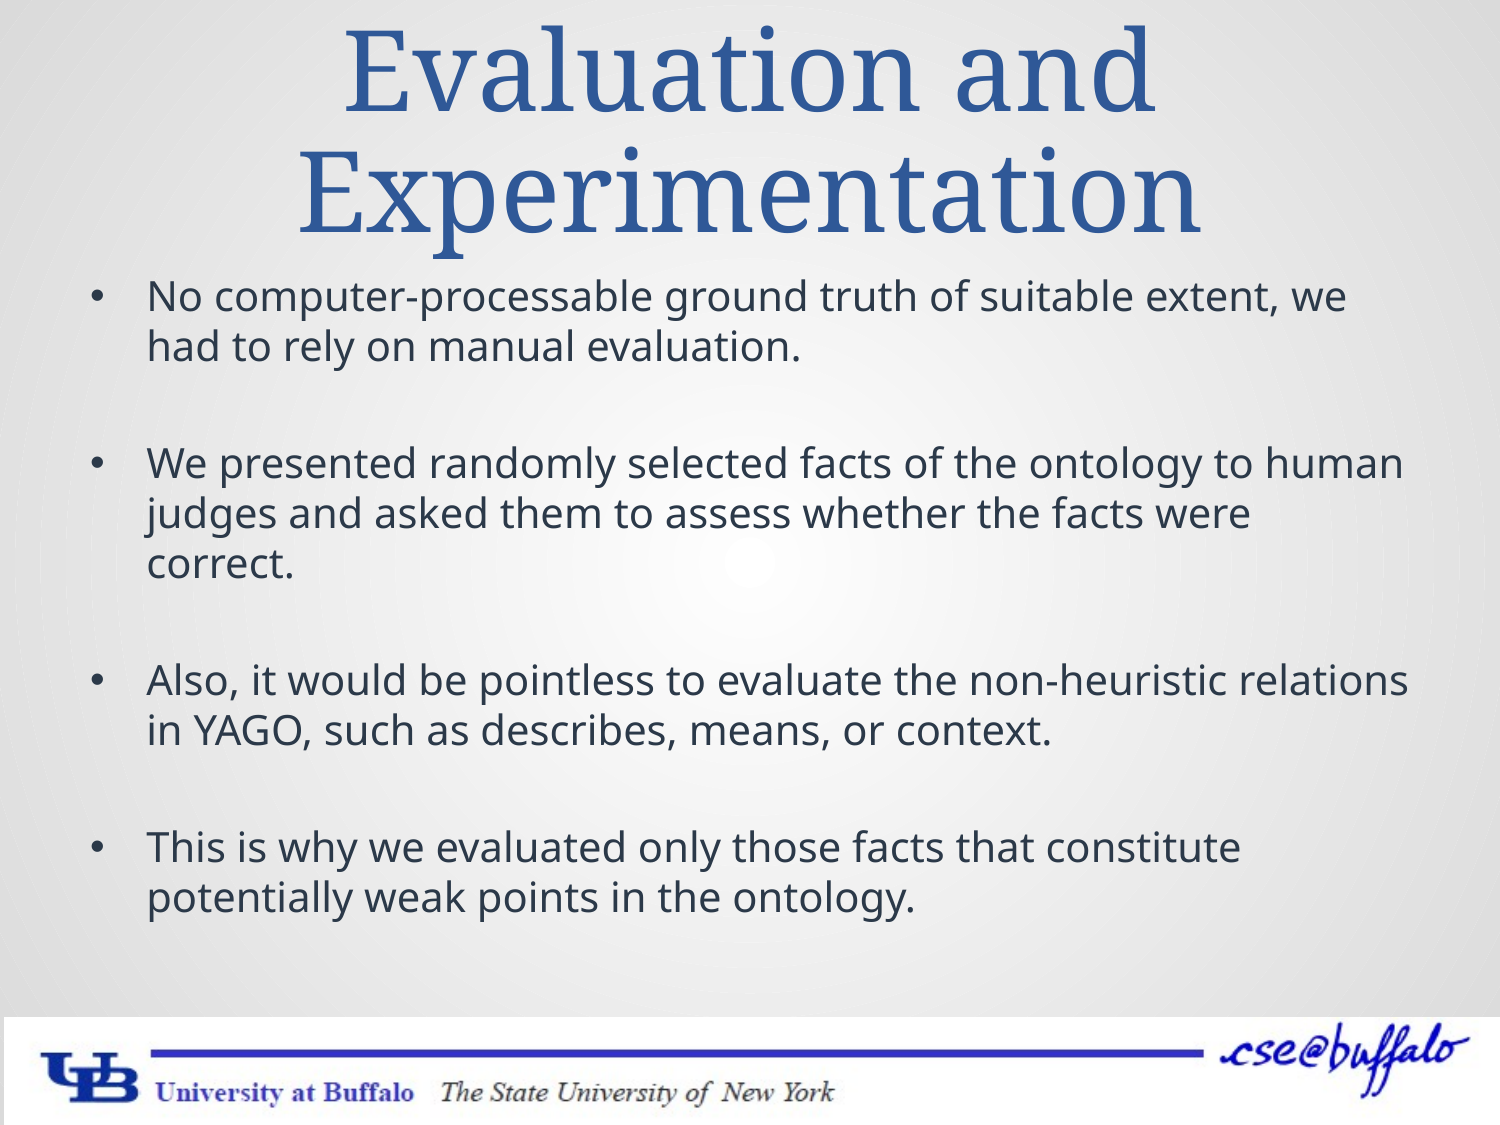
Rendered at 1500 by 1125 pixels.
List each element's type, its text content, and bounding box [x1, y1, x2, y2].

title Evaluation and Experimentation [75, 0, 1425, 262]
picture [4, 1016, 1500, 1125]
list No computer-processable ground truth of suitable extent, we had to rely on manual evaluation. We presented randomly selected facts of the ontology to human judges and asked them to assess whether the facts were correct. Also, it would be pointless to evaluate the non-heuristic relations in YAGO, such as describes, means, or context. This is why we evaluated only those facts that constitute potentially weak points in the ontology. [75, 262, 1425, 1005]
